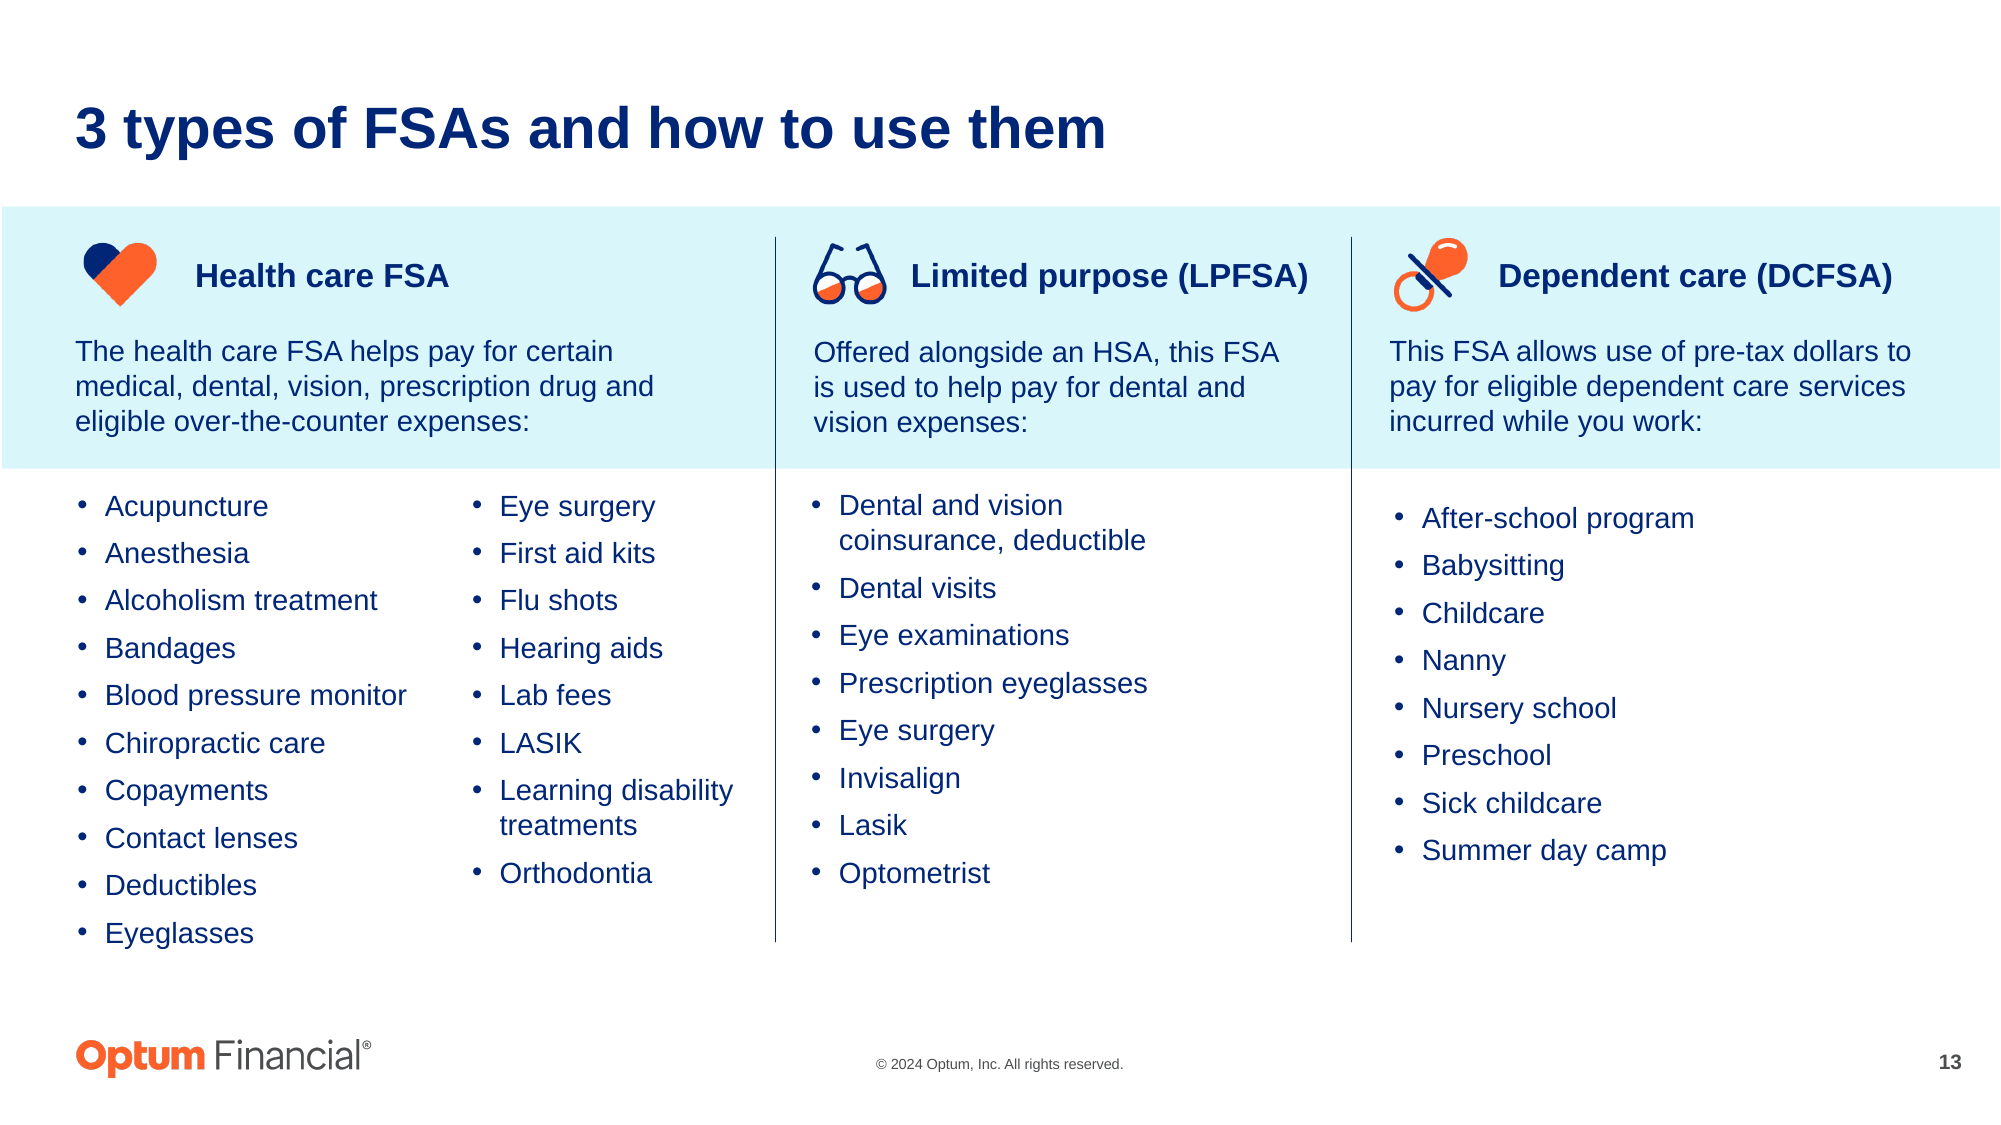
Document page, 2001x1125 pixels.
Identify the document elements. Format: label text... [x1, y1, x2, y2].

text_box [775, 450, 1352, 942]
text_box Eye surgery First aid kits Flu shots Hearing aids Lab fees LASIK Learning disability treatments Orthodontia [472, 486, 752, 920]
text_box After-school program Babysitting Childcare Nanny Nursery school Preschool Sick childcare Summer day camp [1394, 499, 1820, 845]
picture [75, 1039, 372, 1078]
text_box Acupuncture Anesthesia Alcoholism treatment Bandages Blood pressure monitor Chiropractic care Copayments Contact lenses Deductibles Eyeglasses [77, 486, 435, 859]
text_box 3 types of FSAs and how to use them [74, 96, 1650, 162]
text_box [1, 205, 2000, 470]
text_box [74, 229, 1925, 450]
